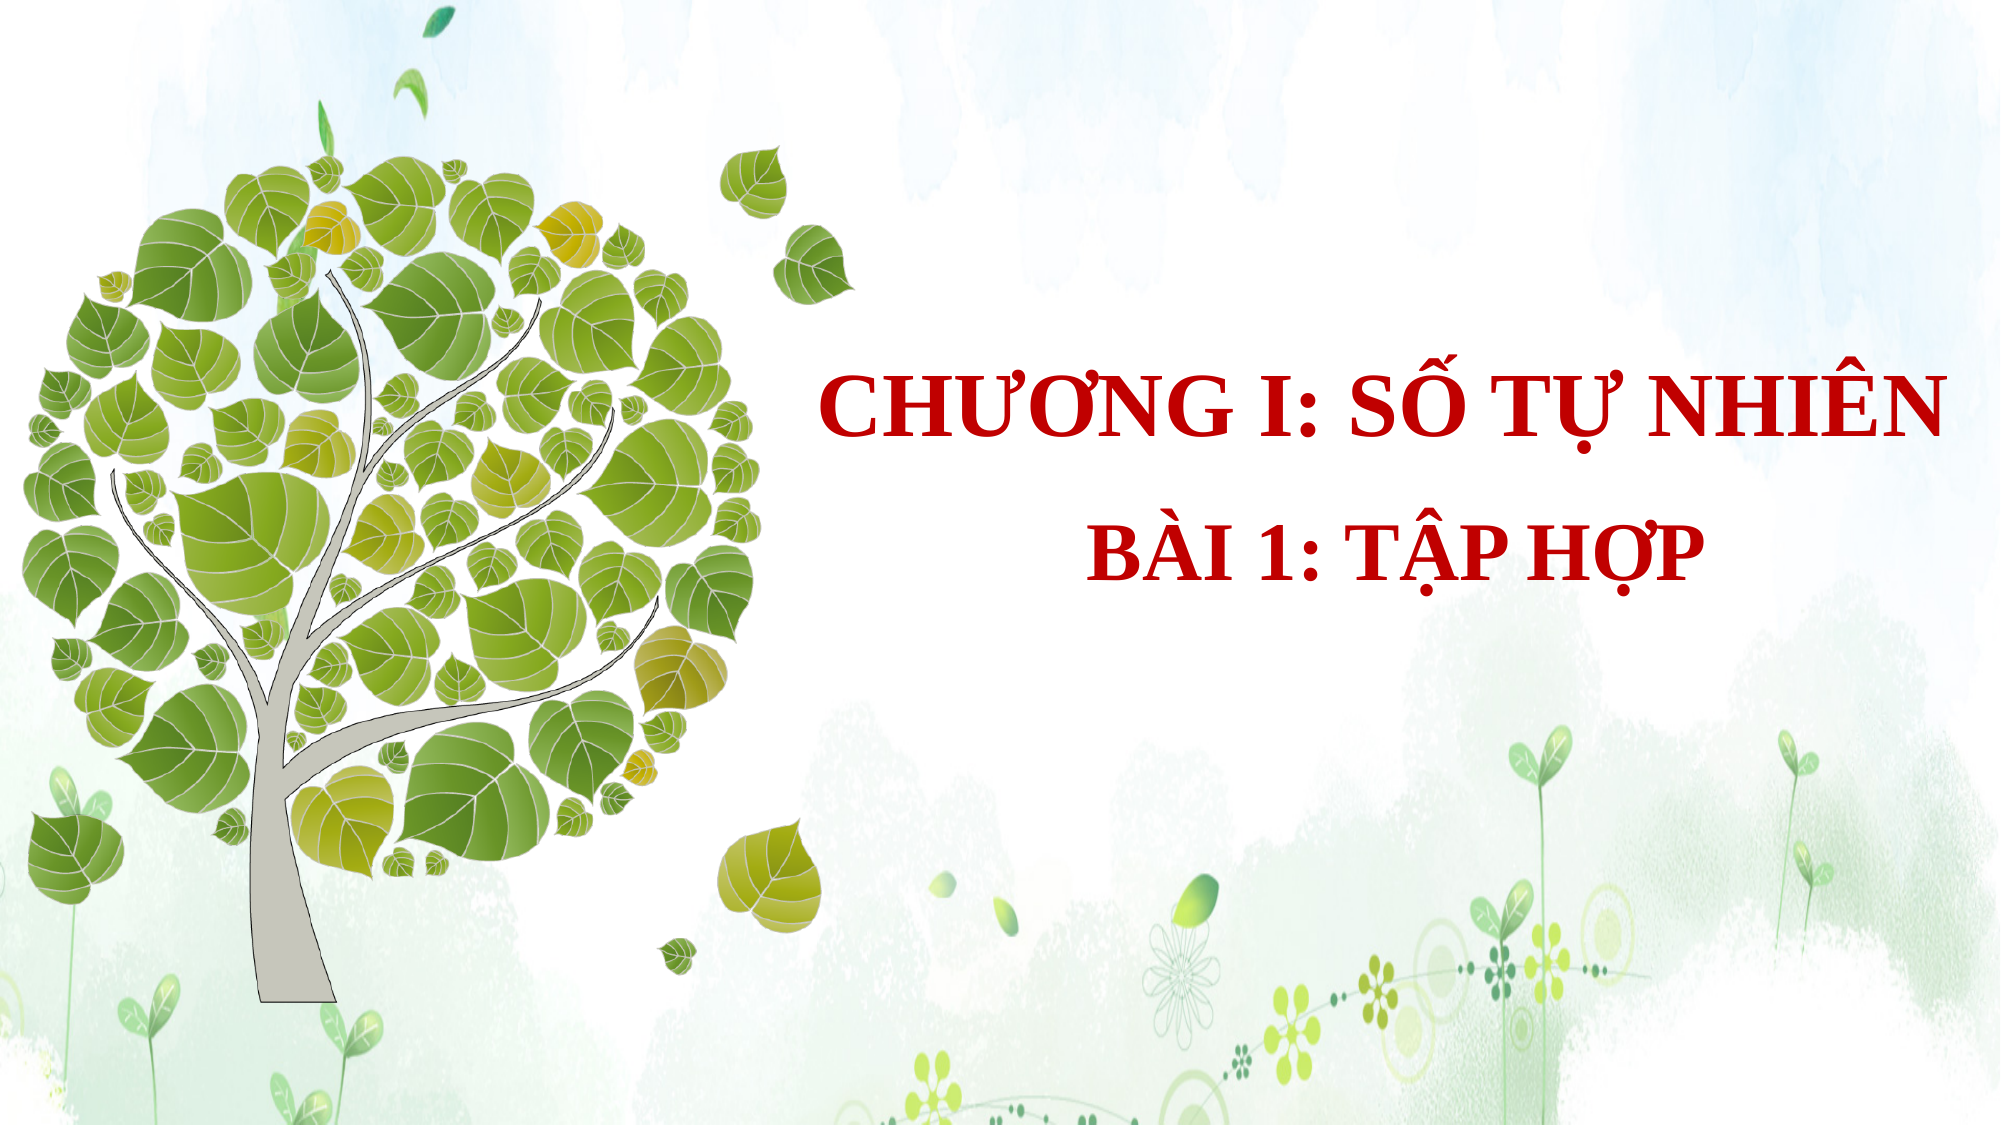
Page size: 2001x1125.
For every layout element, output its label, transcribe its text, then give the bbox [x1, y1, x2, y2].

picture [0, 0, 2001, 1125]
title CHƯƠNG I: SỐ TỰ NHIÊN [989, 352, 1973, 465]
subtitle BÀI 1: TẬP HỢP [989, 500, 1973, 736]
